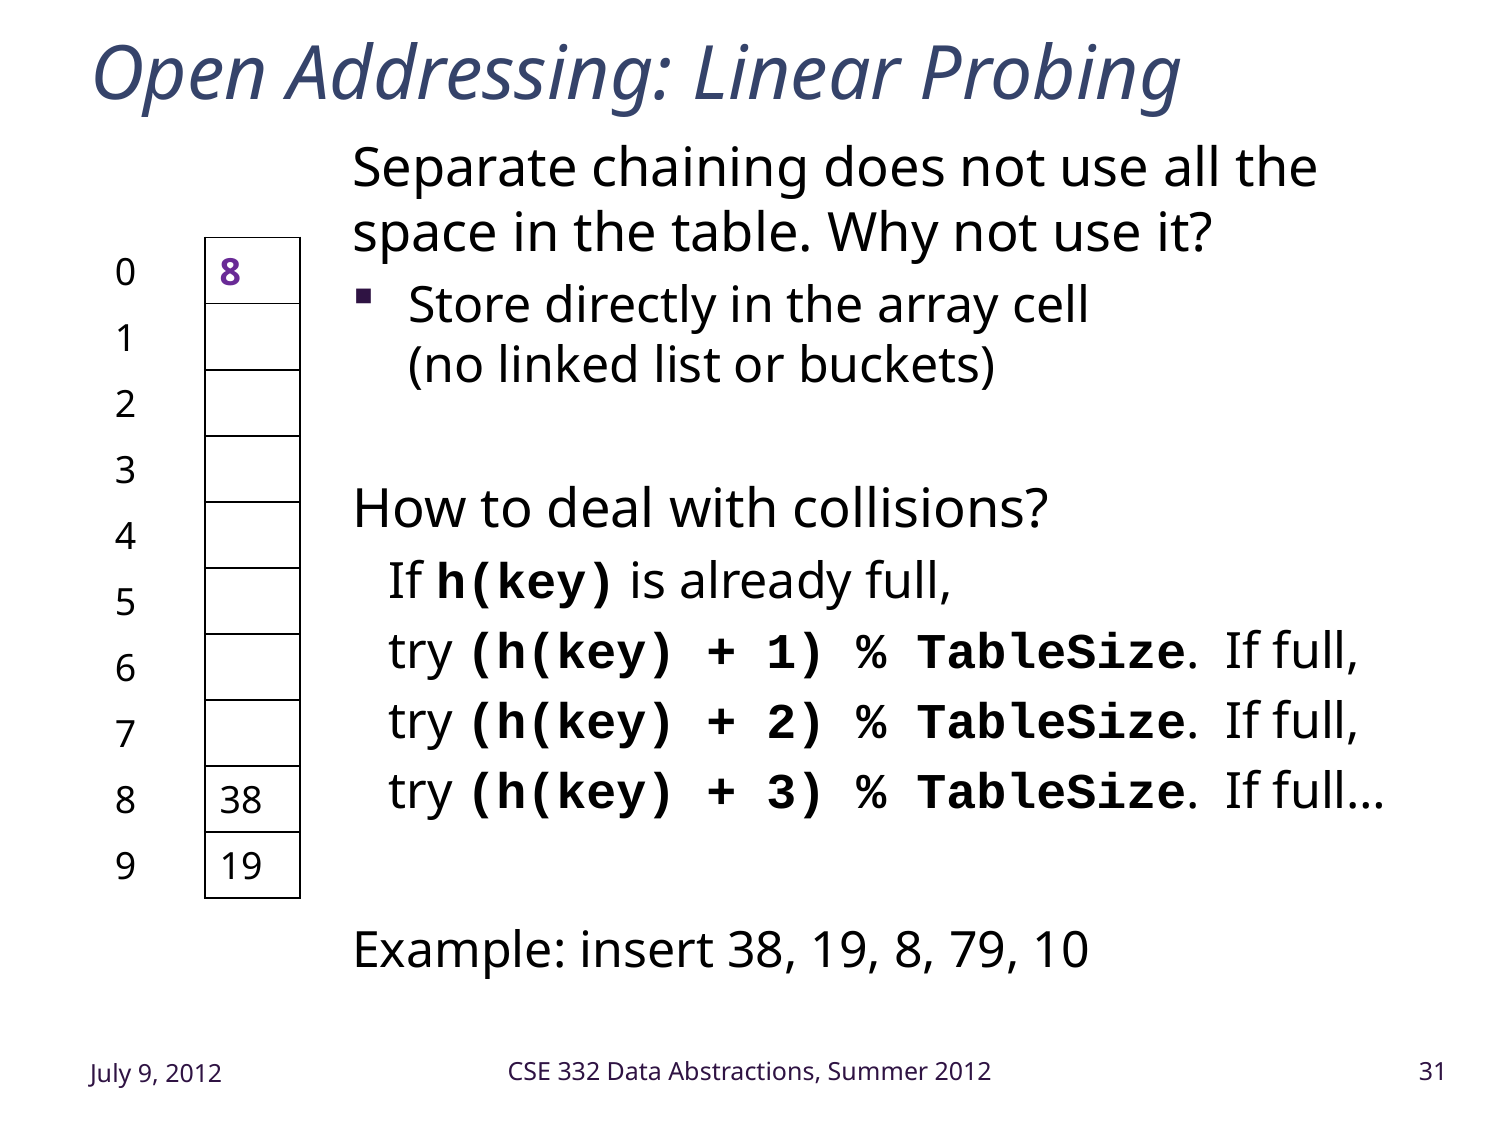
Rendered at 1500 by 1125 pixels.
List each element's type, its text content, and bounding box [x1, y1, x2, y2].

table_cell [206, 371, 299, 435]
table_cell 6 [100, 634, 204, 700]
table_header 8 [206, 238, 299, 303]
table_header 0 [100, 238, 204, 304]
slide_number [75, 1042, 338, 1103]
table_cell 9 [100, 832, 204, 898]
table_cell 38 [206, 767, 299, 831]
table_cell [206, 701, 299, 765]
footer CSE 332 Data Abstractions, Summer 2012 [348, 1042, 1152, 1103]
title Open Addressing: Linear Probing [75, 24, 1463, 105]
table_cell [206, 503, 299, 567]
table_cell 3 [100, 436, 204, 502]
table_cell 1 [100, 304, 204, 370]
table_cell 2 [100, 370, 204, 436]
list Separate chaining does not use all the space in the table. Why not use it? Store directly in the array cell (no linked list or buckets) How to deal with collisions? If h(key) is already full, try (h(key) + 1) % TableSize. If full, try (h(key) + 2) % TableSize. If full, try (h(key) + 3) % TableSize. If full… Example: insert 38, 19, 8, 79, 10 [337, 125, 1463, 1025]
table_cell [206, 635, 299, 699]
table_cell 19 [206, 833, 299, 897]
table_cell 5 [100, 568, 204, 634]
table_cell [206, 437, 299, 501]
table_cell [206, 569, 299, 633]
table_cell [206, 304, 299, 369]
table_cell 7 [100, 700, 204, 766]
table_cell 8 [100, 766, 204, 832]
table_cell 4 [100, 502, 204, 568]
slide_number 31 [1333, 1042, 1463, 1103]
